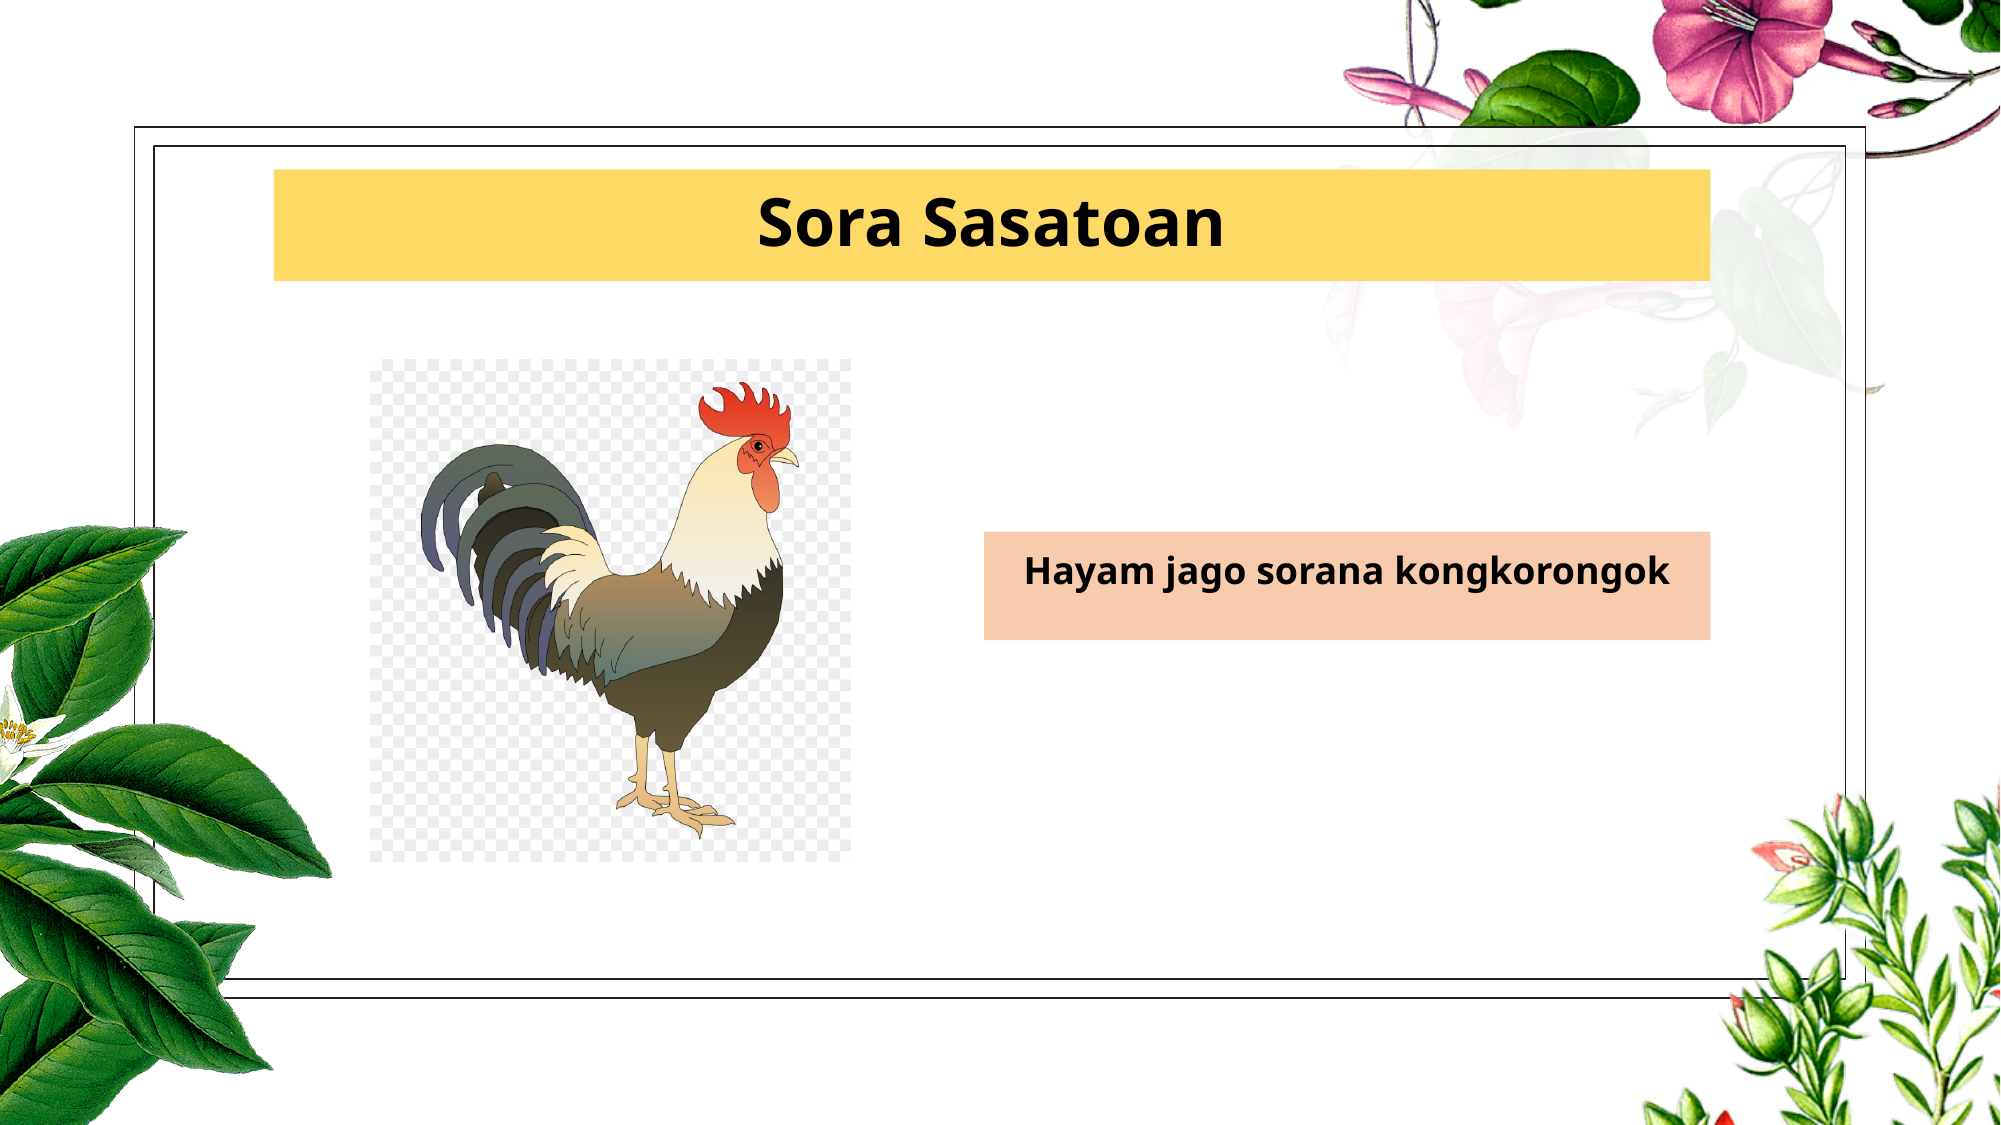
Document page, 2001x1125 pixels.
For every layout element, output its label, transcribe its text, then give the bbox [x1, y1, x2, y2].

picture [1532, 755, 2001, 1125]
list Hayam jago sorana kongkorongok [984, 531, 1711, 641]
picture [1324, 0, 2001, 466]
title Sora Sasatoan [273, 169, 1711, 281]
picture [0, 520, 335, 1125]
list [370, 359, 851, 862]
